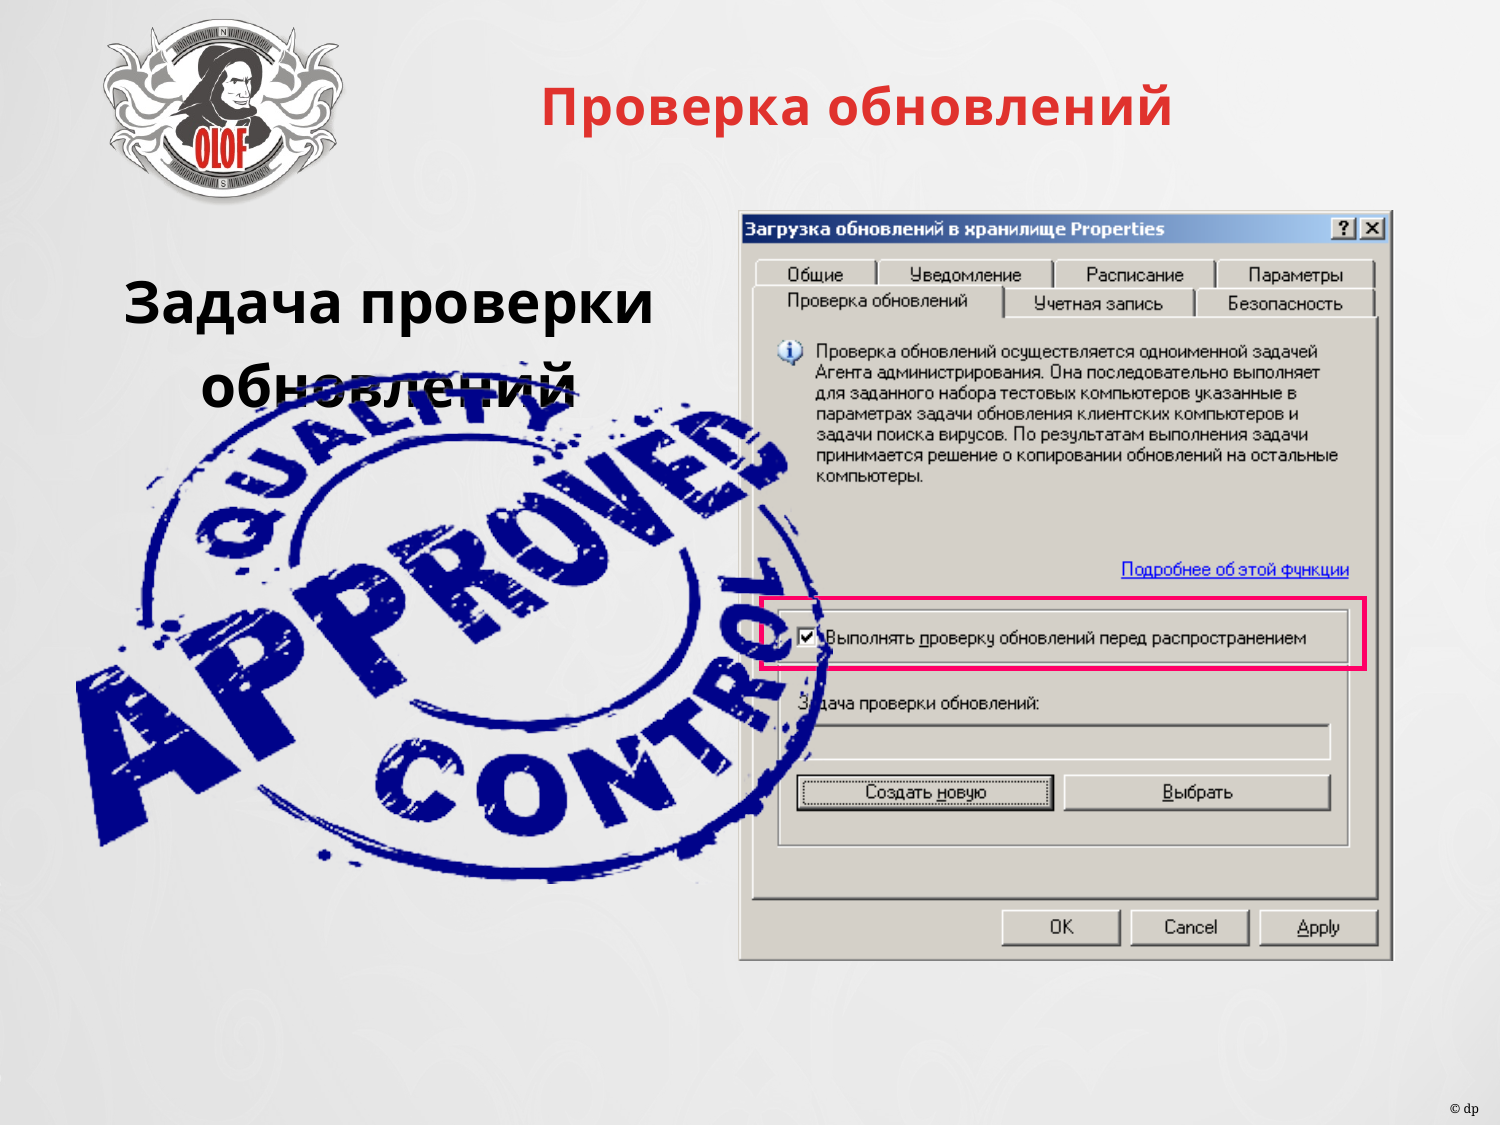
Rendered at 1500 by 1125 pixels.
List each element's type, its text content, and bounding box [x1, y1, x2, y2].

text_box Задача проверки обновлений [100, 243, 680, 360]
text_box Проверка обновлений [525, 66, 1190, 144]
picture [100, 7, 349, 213]
picture [76, 210, 1395, 962]
